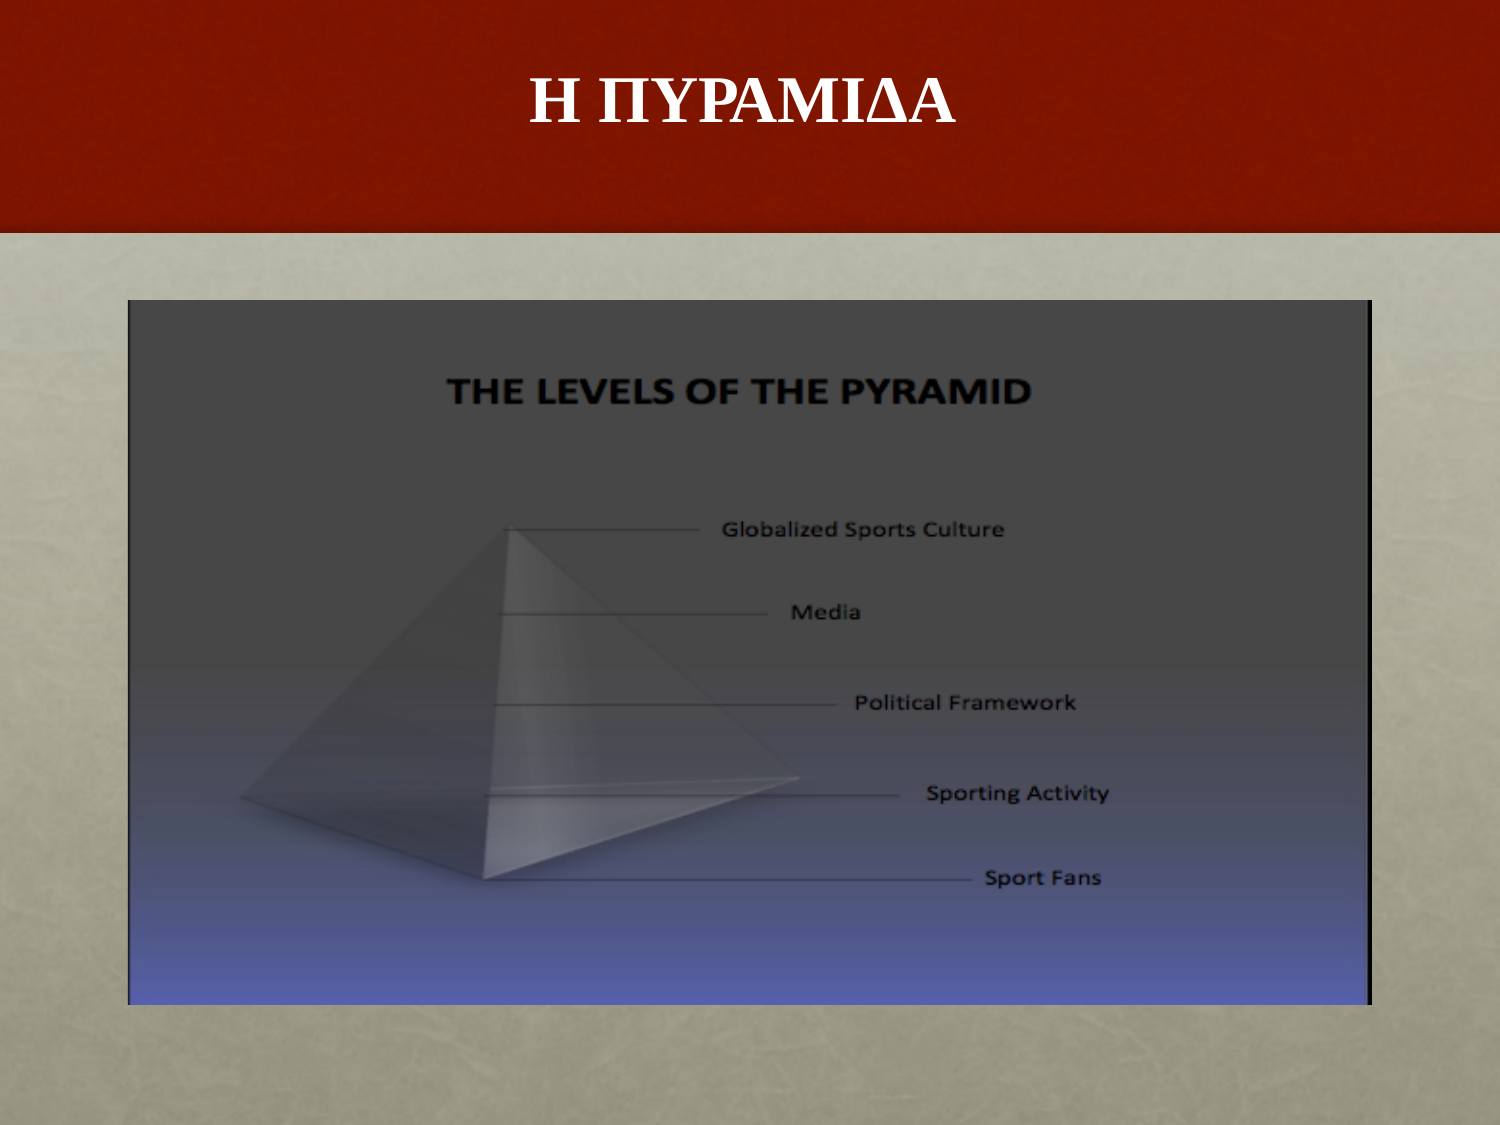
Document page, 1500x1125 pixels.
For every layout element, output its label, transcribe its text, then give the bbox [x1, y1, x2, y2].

title Η ΠΥΡΑΜΙΔΑ [127, 10, 1372, 221]
picture [0, 214, 1500, 1125]
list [127, 299, 1373, 1006]
